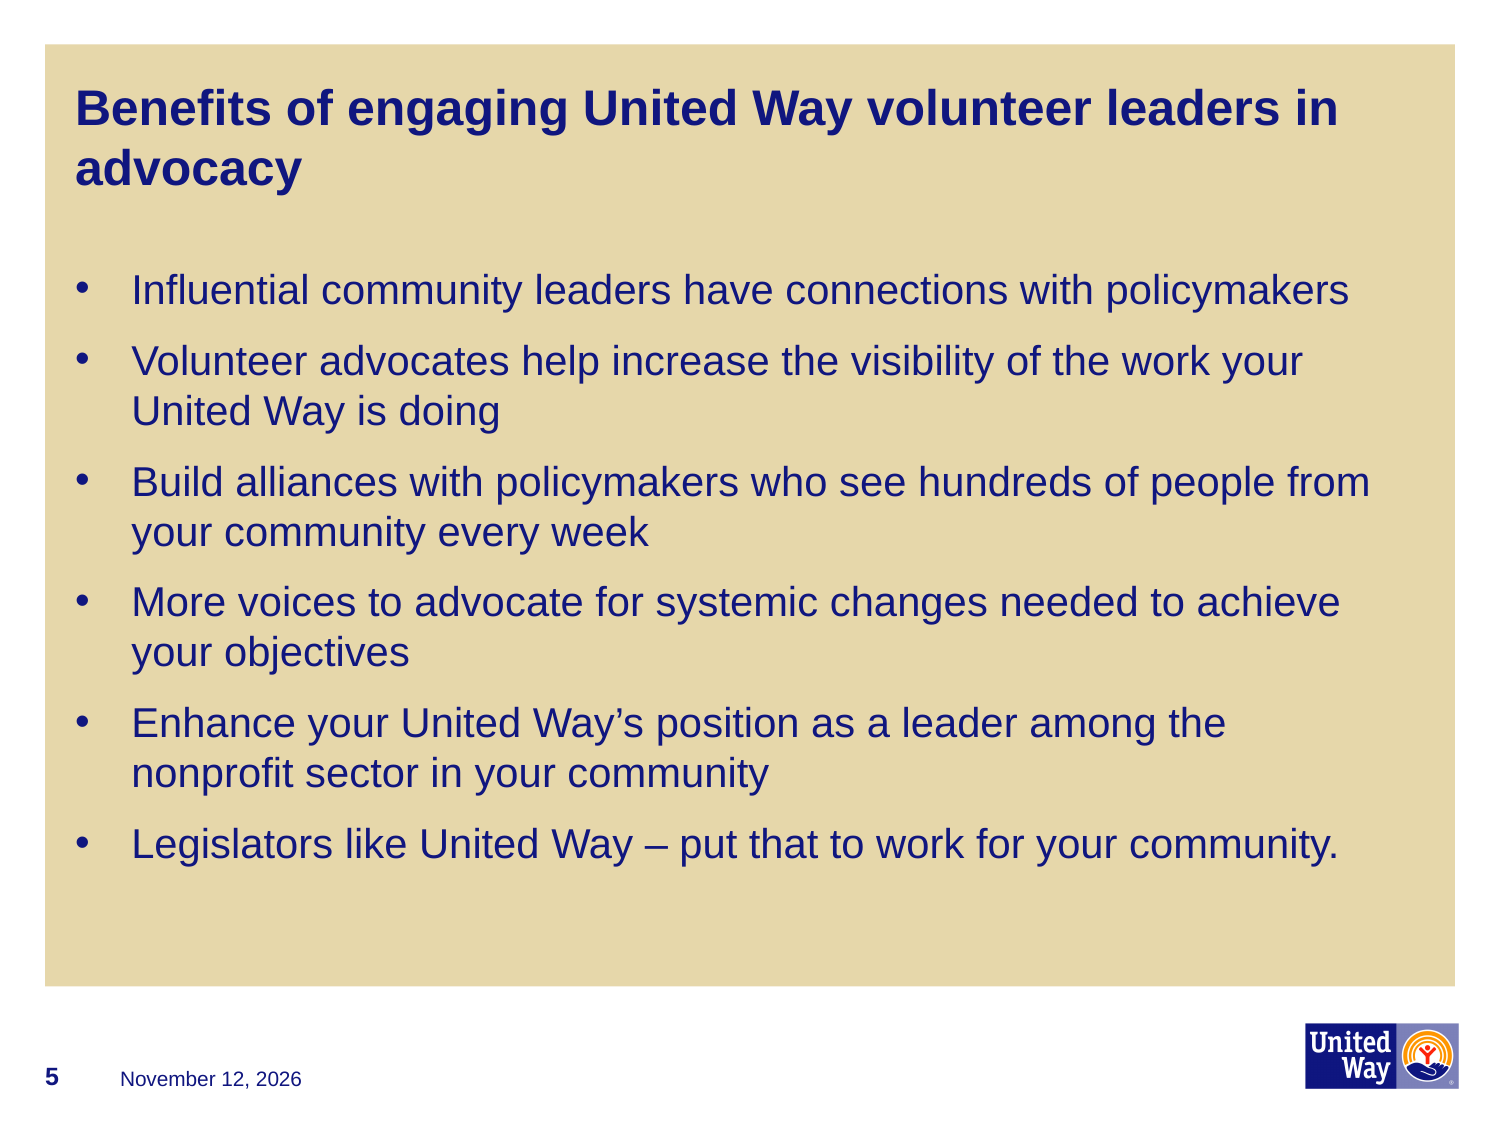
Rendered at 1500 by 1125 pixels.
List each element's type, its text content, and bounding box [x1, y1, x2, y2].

list Influential community leaders have connections with policymakers Volunteer advocates help increase the visibility of the work your United Way is doing Build alliances with policymakers who see hundreds of people from your community every week More voices to advocate for systemic changes needed to achieve your objectives Enhance your United Way’s position as a leader among the nonprofit sector in your community Legislators like United Way – put that to work for your community. [45, 262, 1455, 982]
picture [1304, 1022, 1460, 1090]
title Benefits of engaging United Way volunteer leaders in advocacy [45, 45, 1455, 233]
slide_number 5 [45, 1027, 121, 1103]
footer June 15, 2016 [121, 1027, 1171, 1103]
